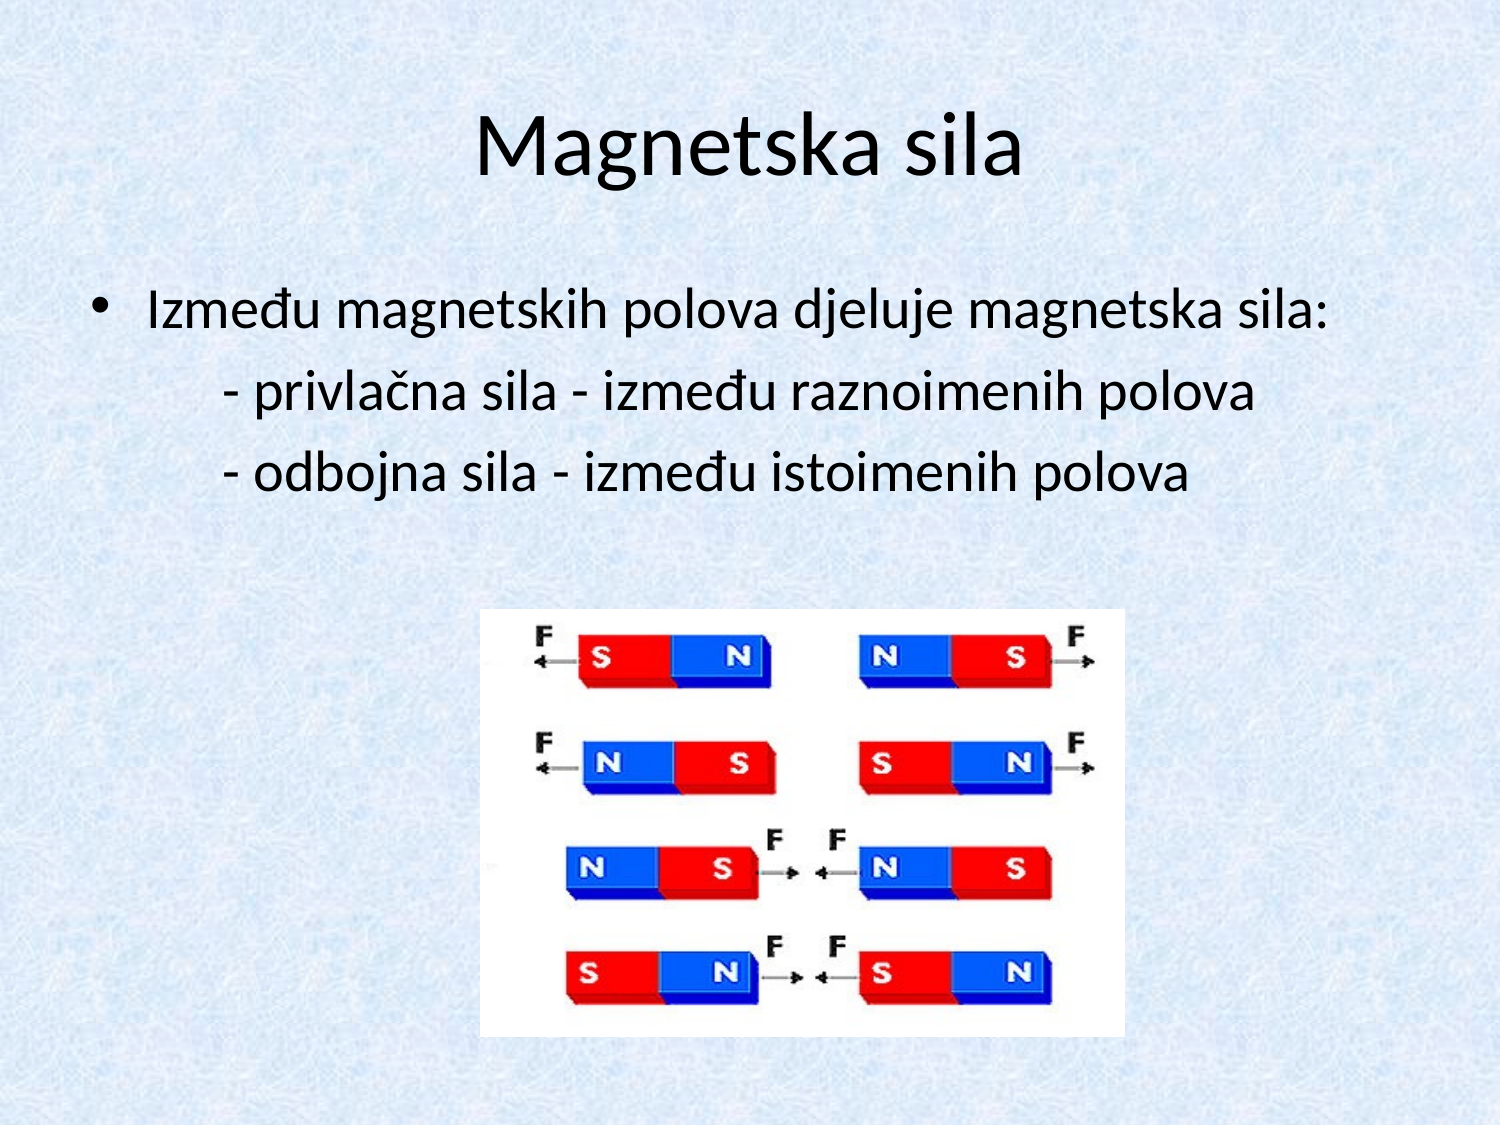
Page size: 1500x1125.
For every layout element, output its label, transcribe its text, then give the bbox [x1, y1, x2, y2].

list Između magnetskih polova djeluje magnetska sila: - privlačna sila - između raznoimenih polova - odbojna sila - između istoimenih polova [75, 262, 1418, 1005]
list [480, 609, 1126, 1037]
title Magnetska sila [75, 45, 1425, 233]
